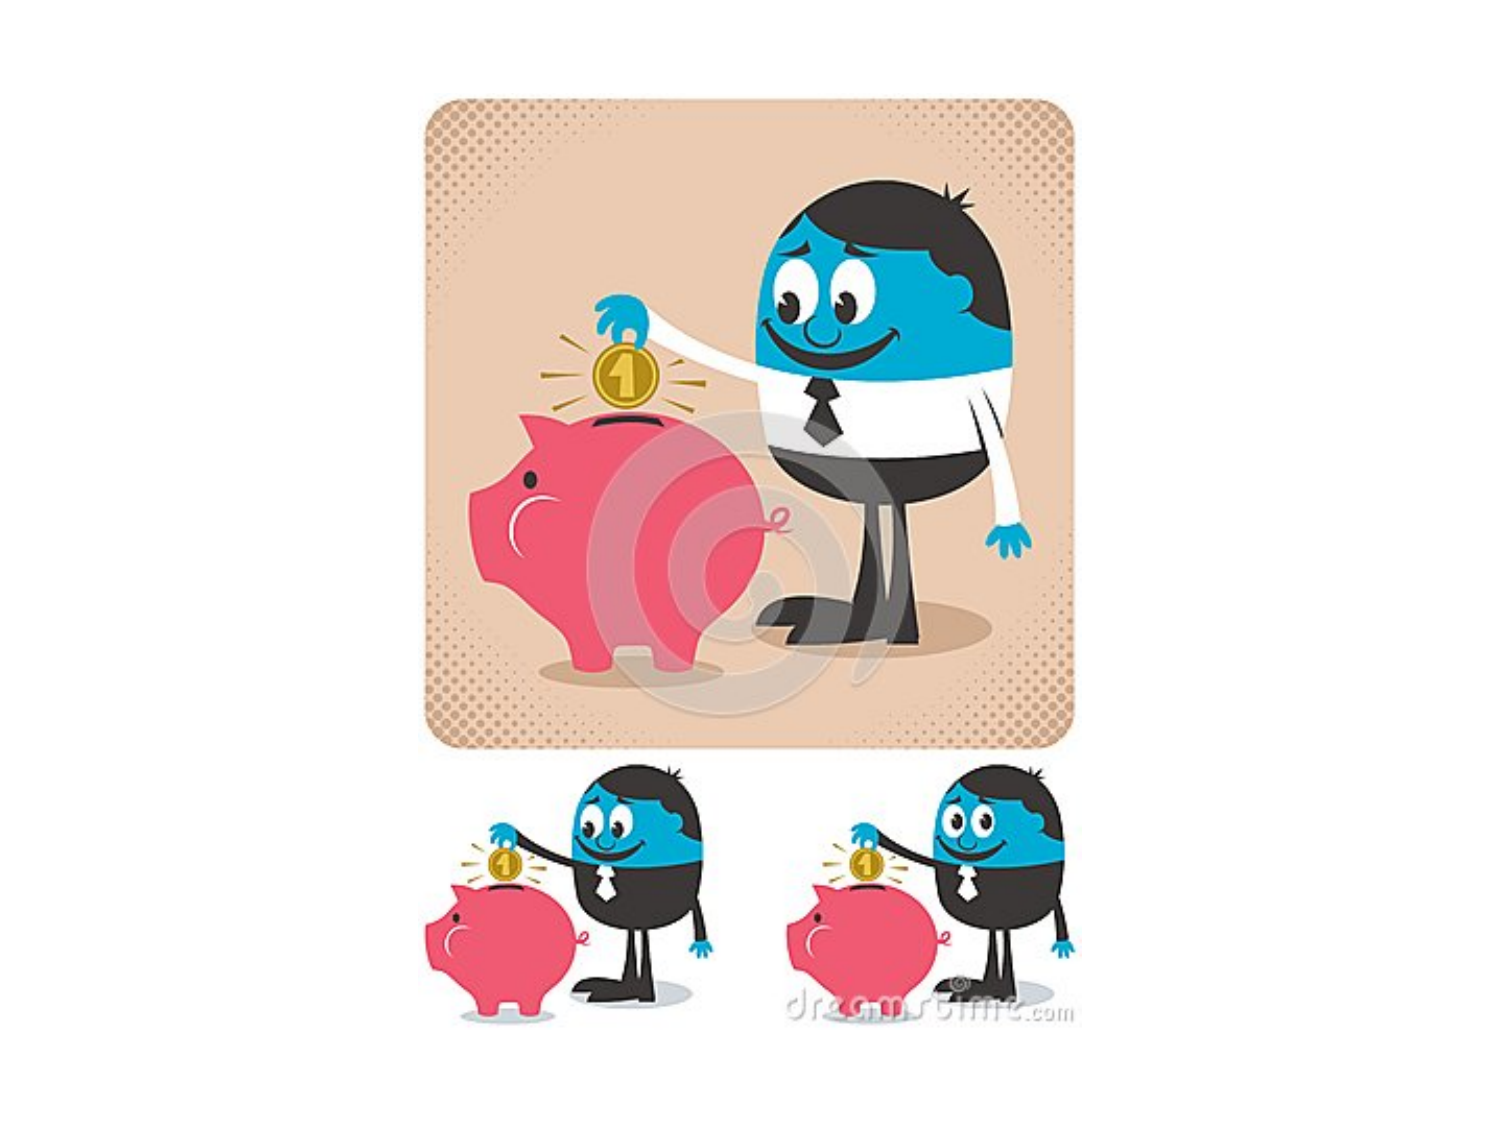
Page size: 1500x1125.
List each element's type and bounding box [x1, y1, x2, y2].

picture [418, 93, 1082, 1032]
